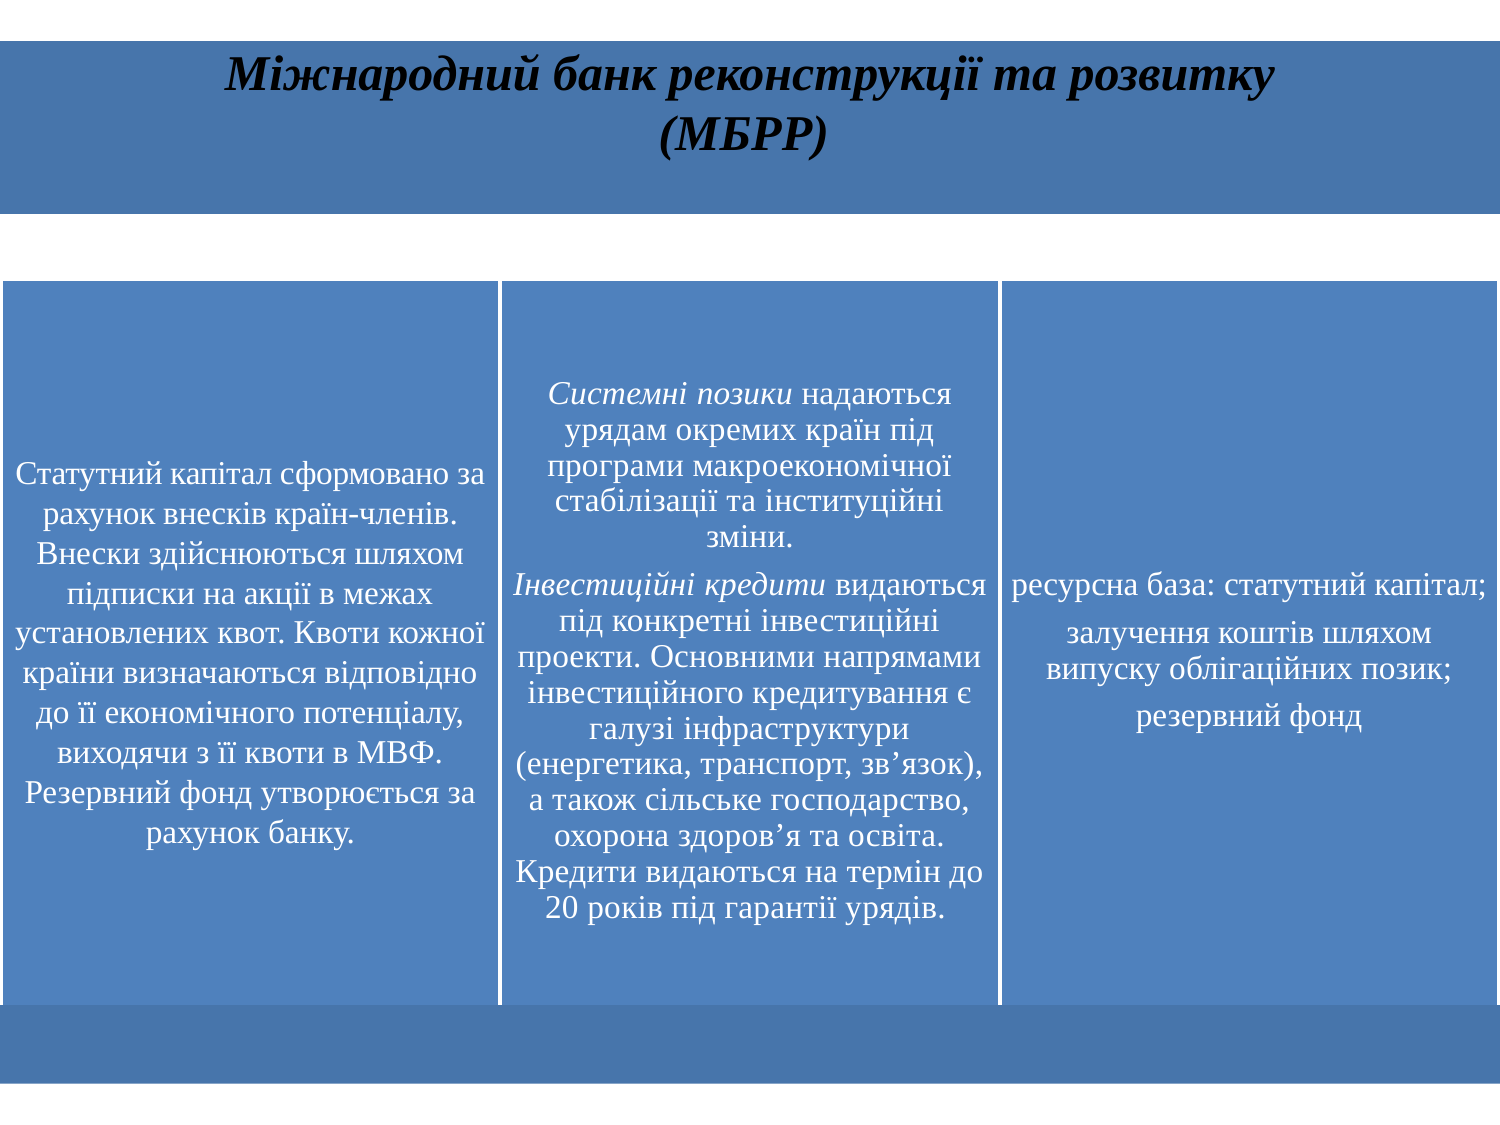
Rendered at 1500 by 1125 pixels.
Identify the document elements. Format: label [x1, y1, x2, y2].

text_box [0, 0, 1500, 1125]
